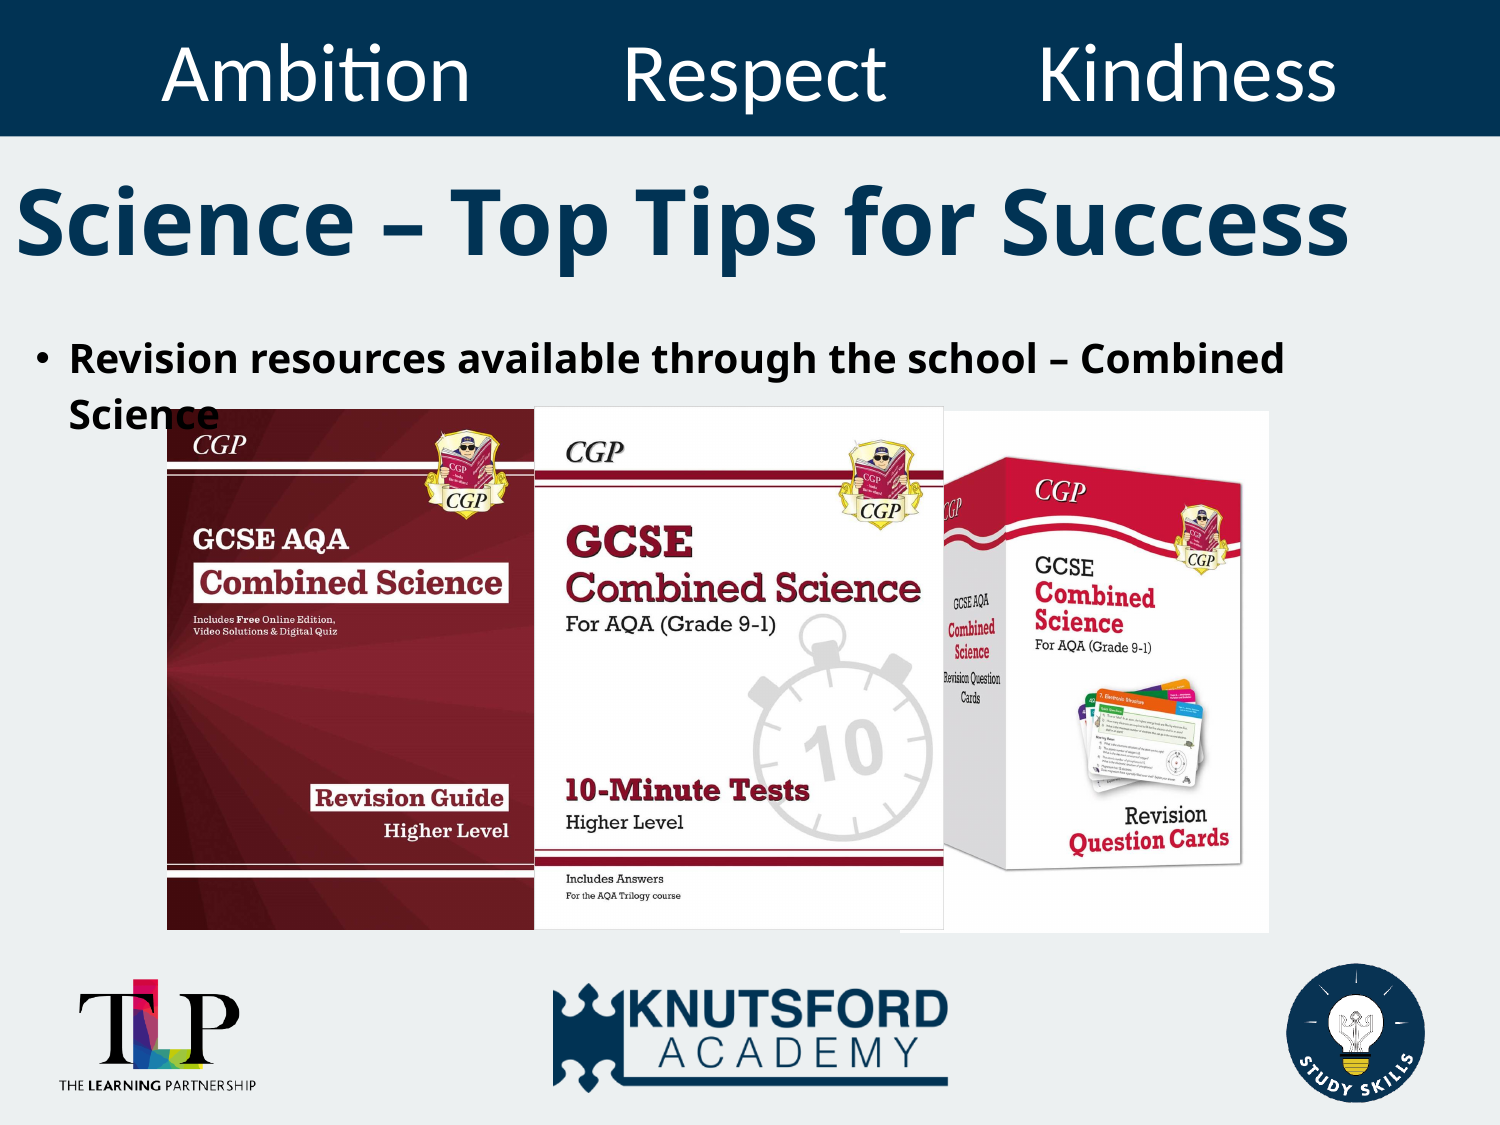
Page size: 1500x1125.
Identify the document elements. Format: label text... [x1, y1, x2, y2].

picture [167, 406, 1269, 933]
picture [543, 983, 957, 1097]
title Science – Top Tips for Success [0, 151, 1397, 300]
picture [46, 968, 266, 1102]
text_box Revision resources available through the school – Combined Science [24, 319, 1378, 855]
picture [1286, 963, 1425, 1109]
